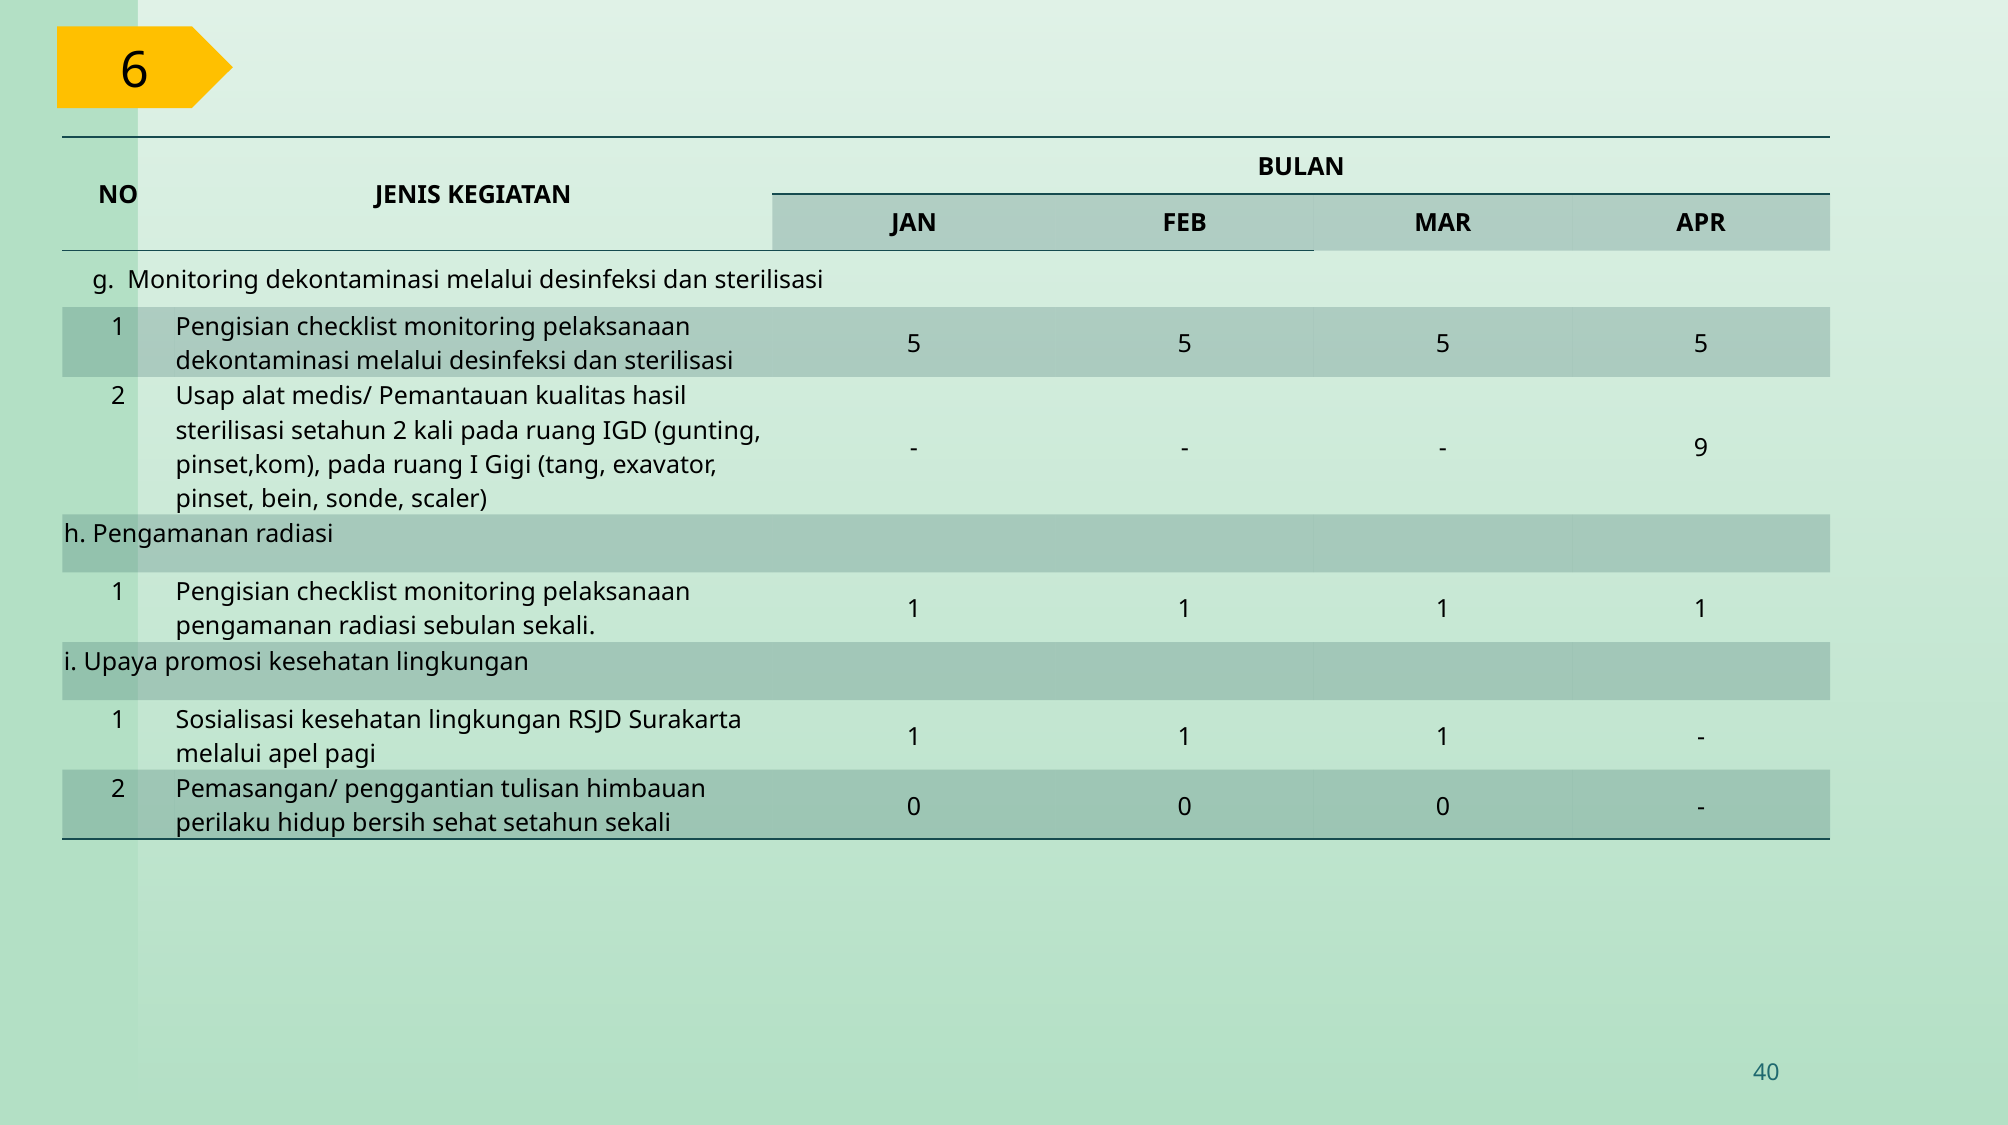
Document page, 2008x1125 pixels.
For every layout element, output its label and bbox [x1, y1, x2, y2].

text_box [56, 25, 235, 110]
slide_number [1326, 1042, 1795, 1103]
table_header [62, 138, 1830, 250]
table_cell [62, 195, 1830, 838]
